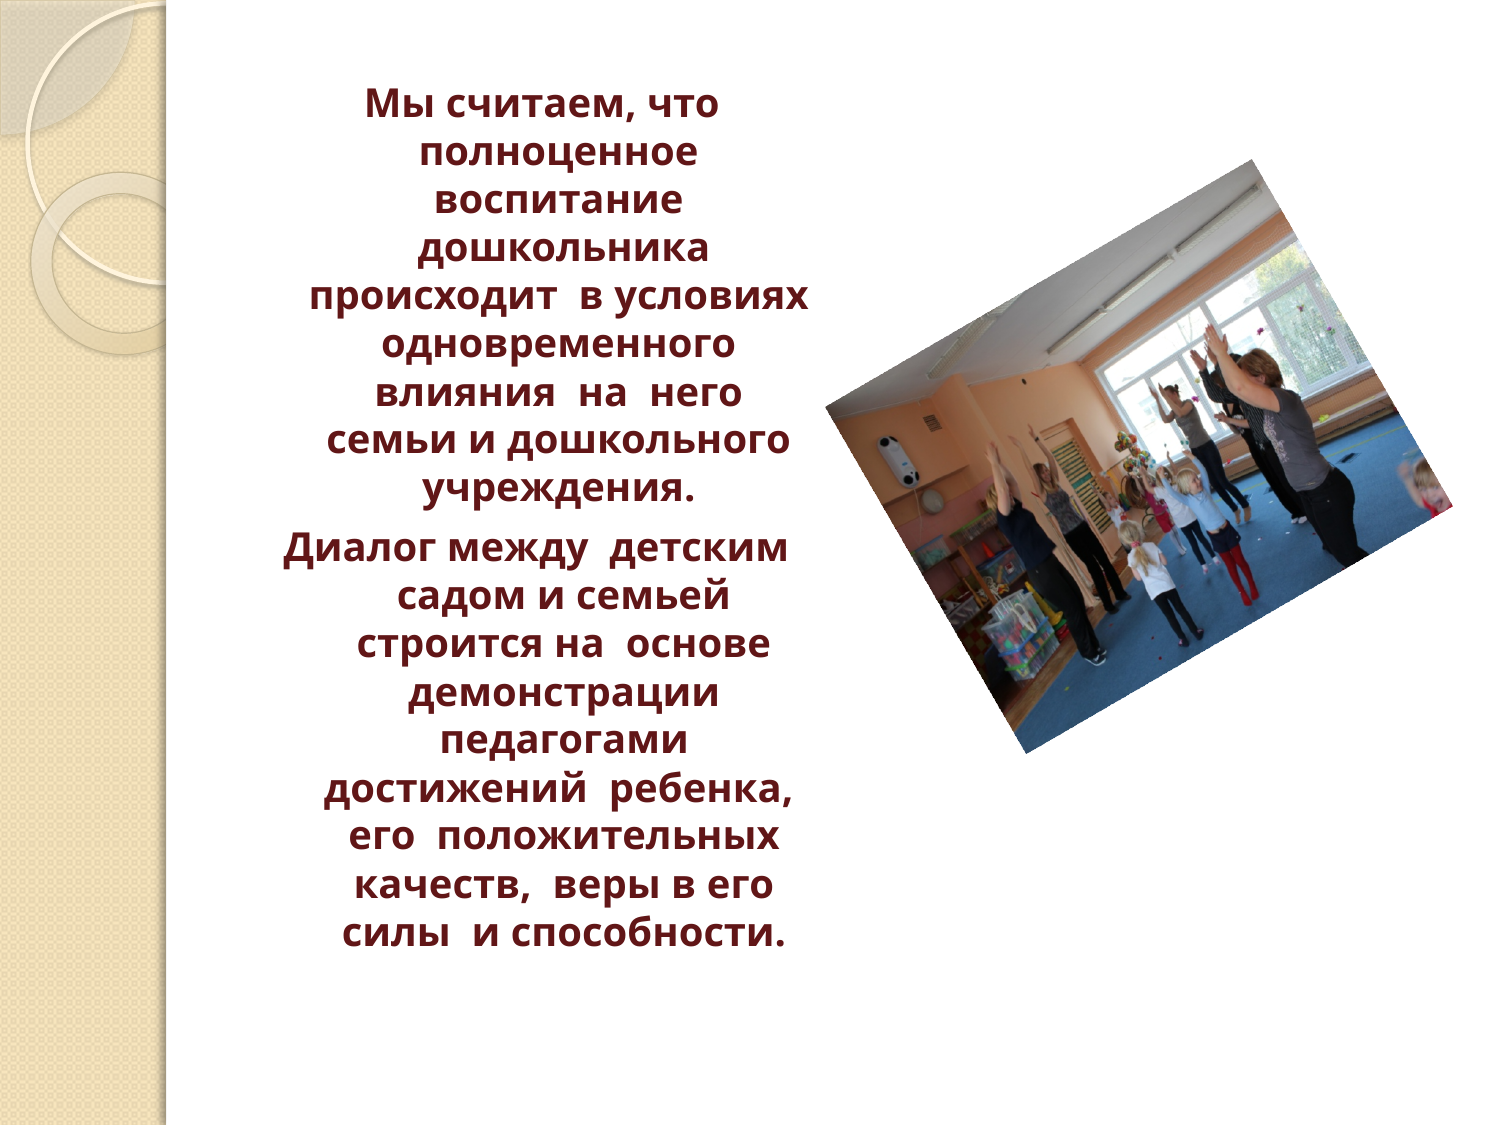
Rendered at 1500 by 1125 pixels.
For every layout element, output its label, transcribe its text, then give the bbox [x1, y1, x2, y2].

picture [826, 160, 1452, 753]
list Мы считаем, что полноценное воспитание дошкольника происходит в условиях одновременного влияния на него семьи и дошкольного учреждения. Диалог между детским садом и семьей строится на основе демонстрации педагогами достижений ребенка, его положительных качеств, веры в его силы и способности. [235, 70, 836, 1016]
